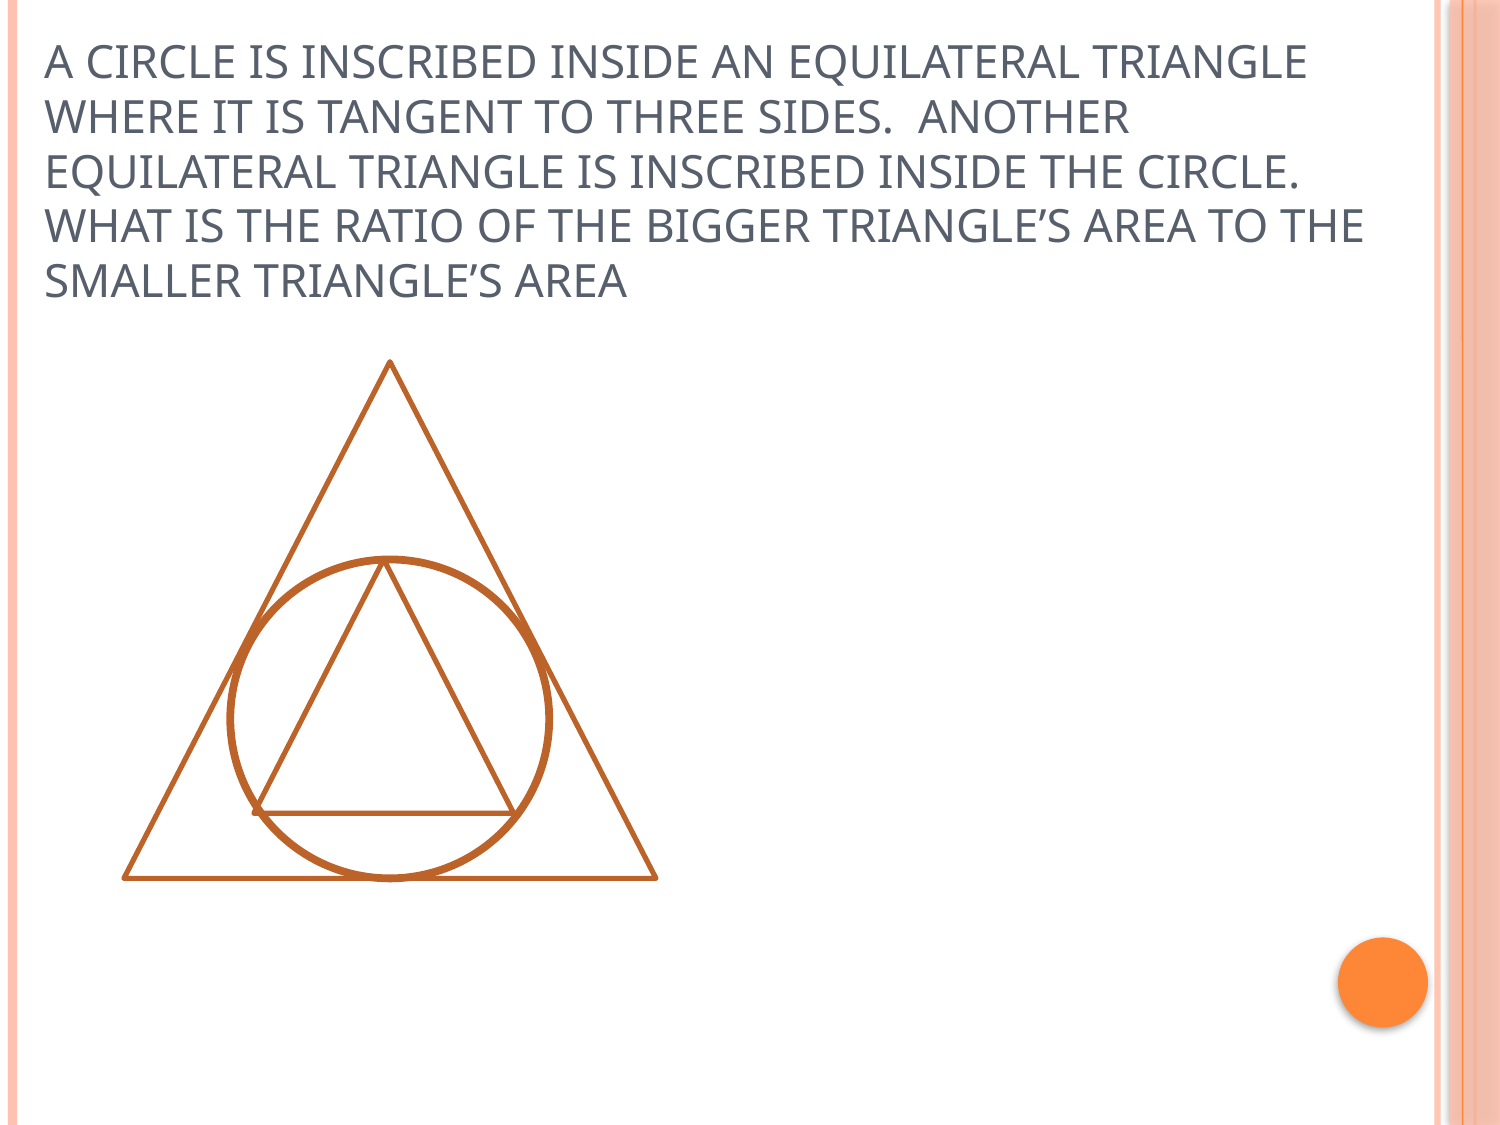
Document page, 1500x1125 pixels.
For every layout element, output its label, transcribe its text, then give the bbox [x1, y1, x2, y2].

text_box [122, 359, 658, 881]
title A circle is inscribed inside an equilateral triangle where it is tangent to three sides. Another equilateral triangle is inscribed inside the circle. What is the ratio of the Bigger Triangle’s Area to the Smaller Triangle’s area [29, 19, 1414, 315]
